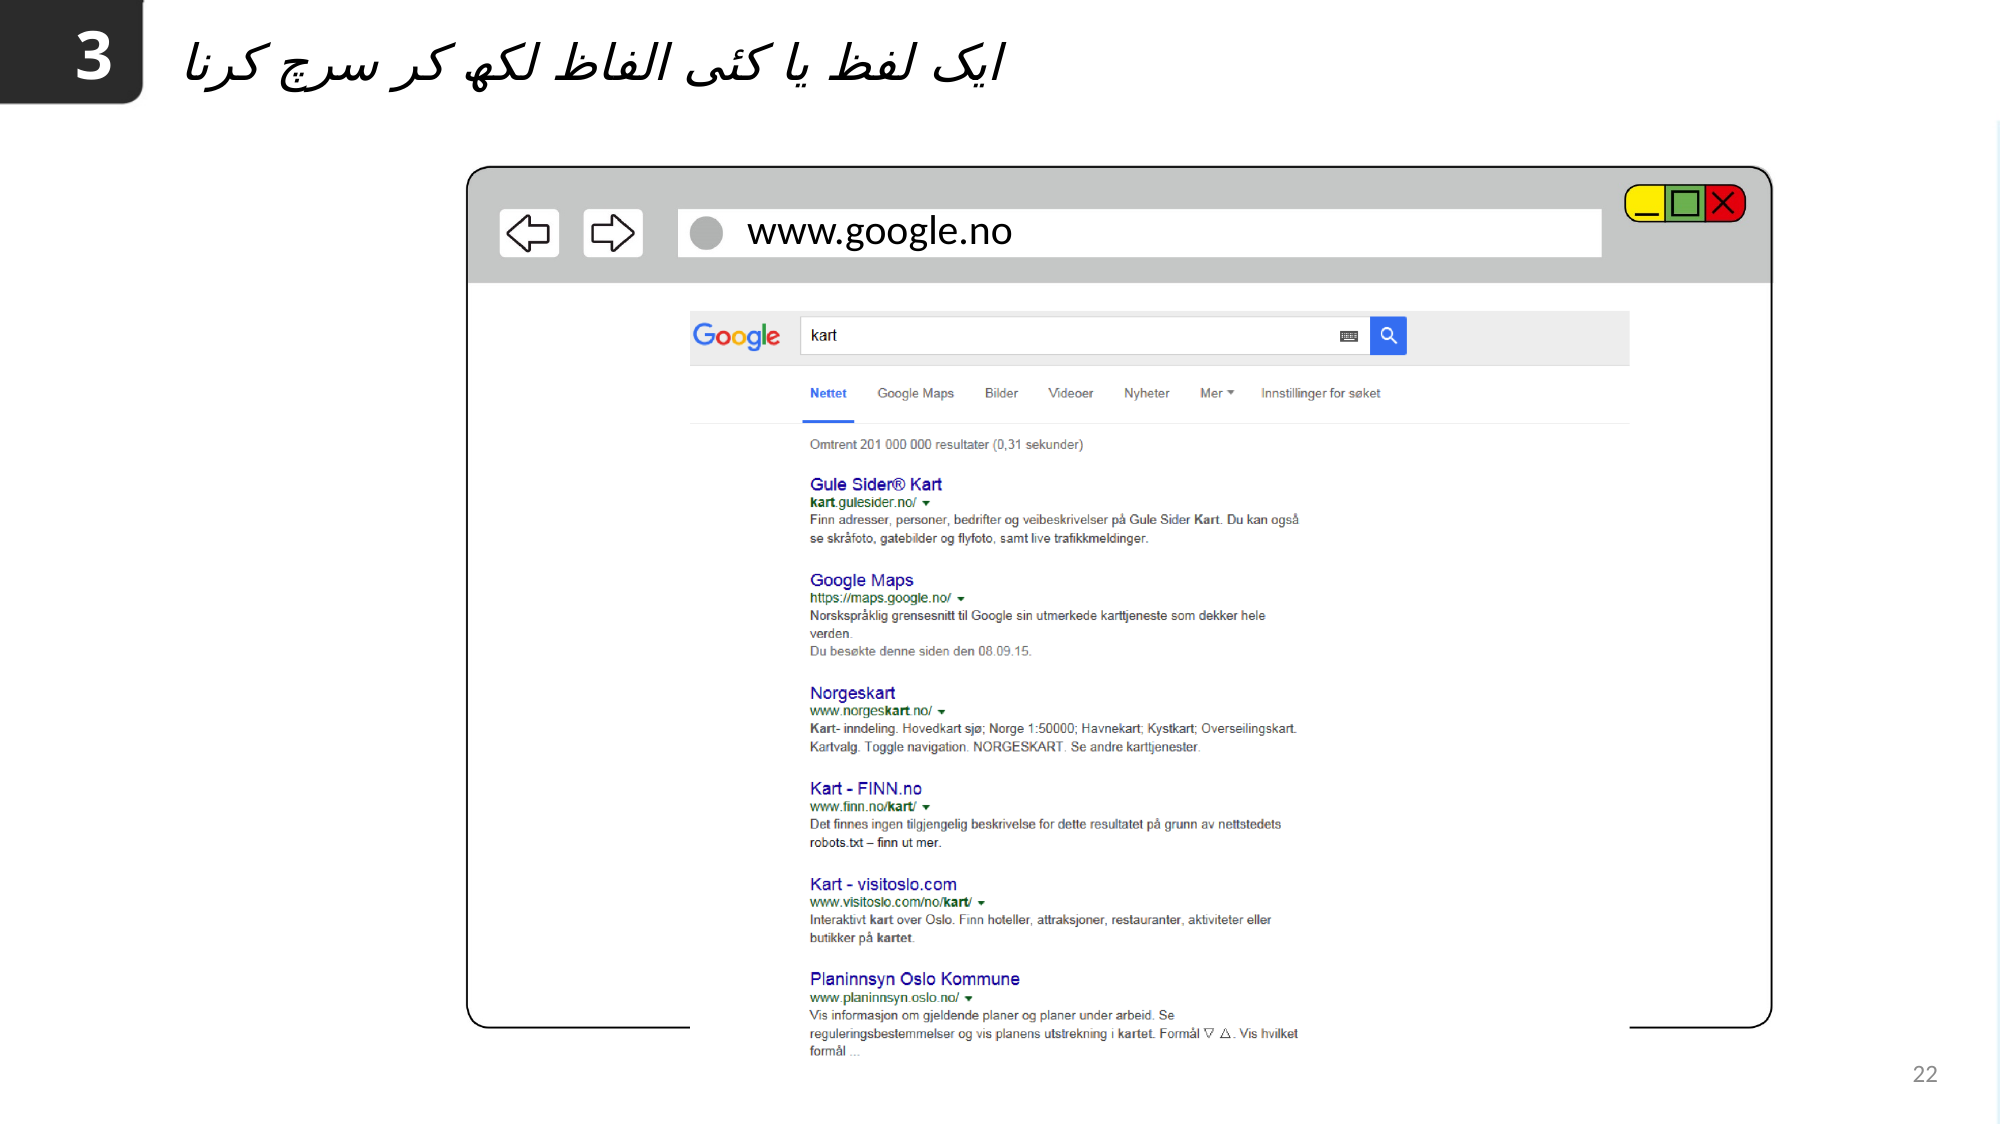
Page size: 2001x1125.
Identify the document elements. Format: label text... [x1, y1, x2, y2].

text_box 3 [60, 20, 188, 95]
title ایک لفظ یا کئی الفاظ لکھ کر سرچ کرنا [188, 34, 1864, 95]
slide_number 22 [1733, 1042, 1954, 1103]
picture [0, 0, 2000, 1124]
